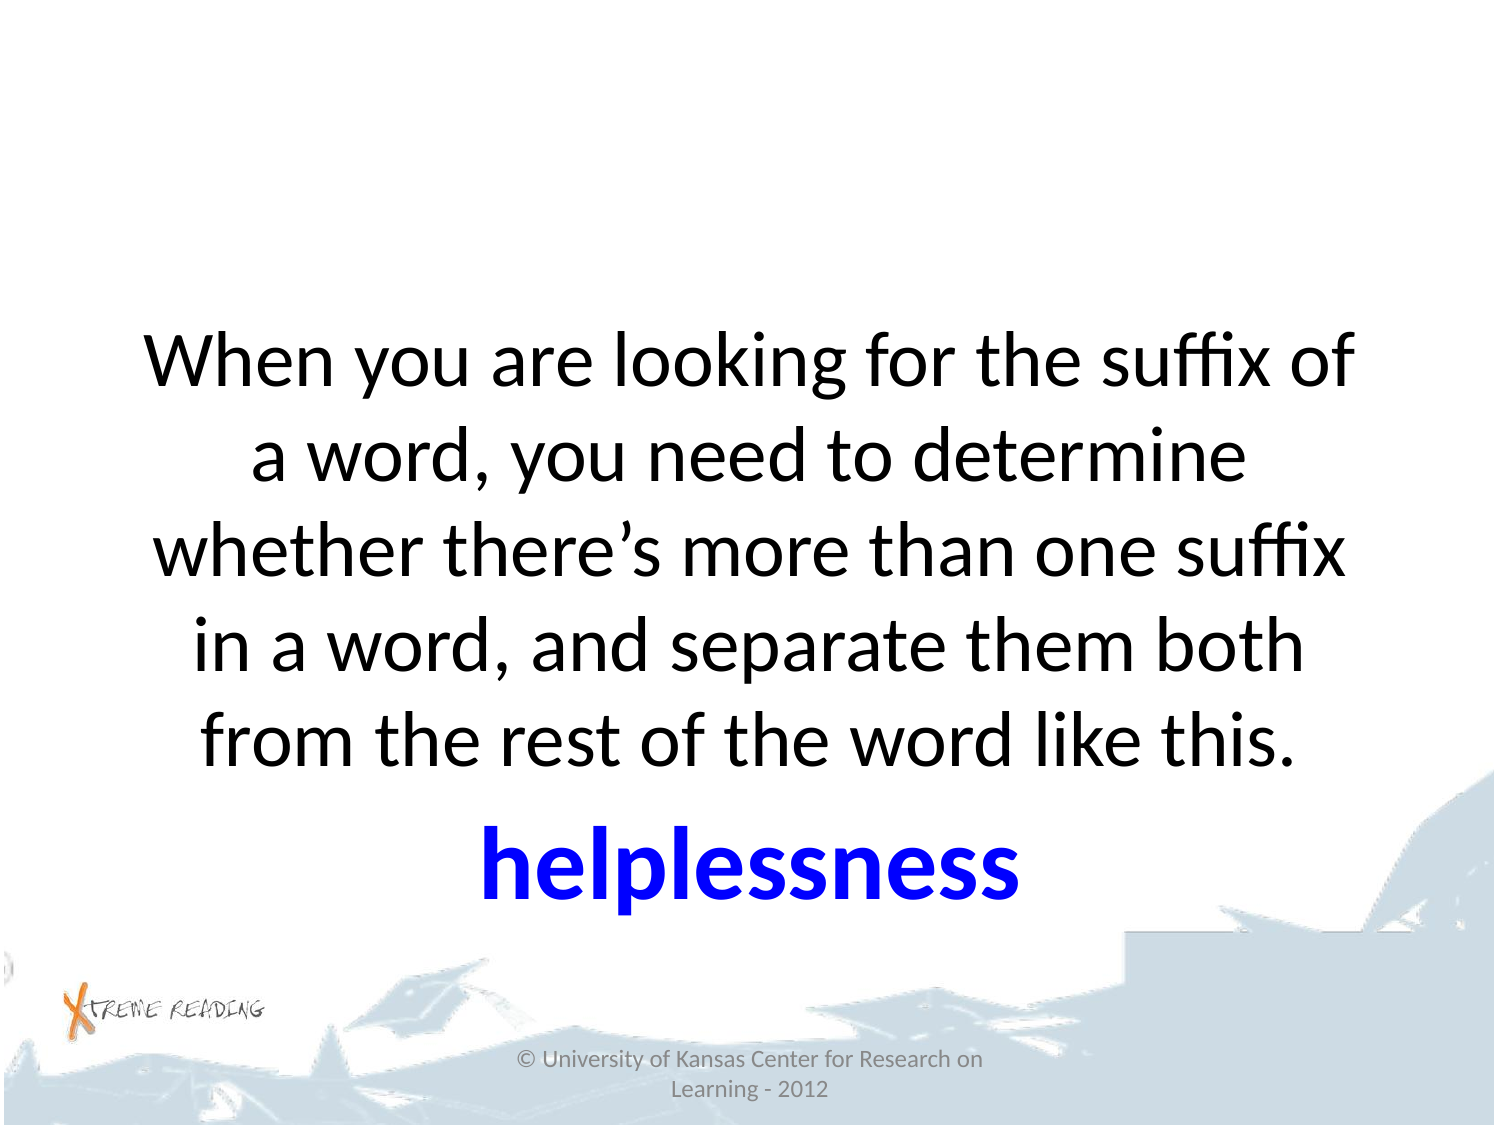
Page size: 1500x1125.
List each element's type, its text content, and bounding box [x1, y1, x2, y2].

picture [4, 0, 1494, 1125]
list When you are looking for the suffix of a word, you need to determine whether there’s more than one suffix in a word, and separate them both from the rest of the word like this. helplessness [103, 299, 1397, 1014]
footer © University of Kansas Center for Research on Learning - 2012 [496, 1042, 1004, 1103]
